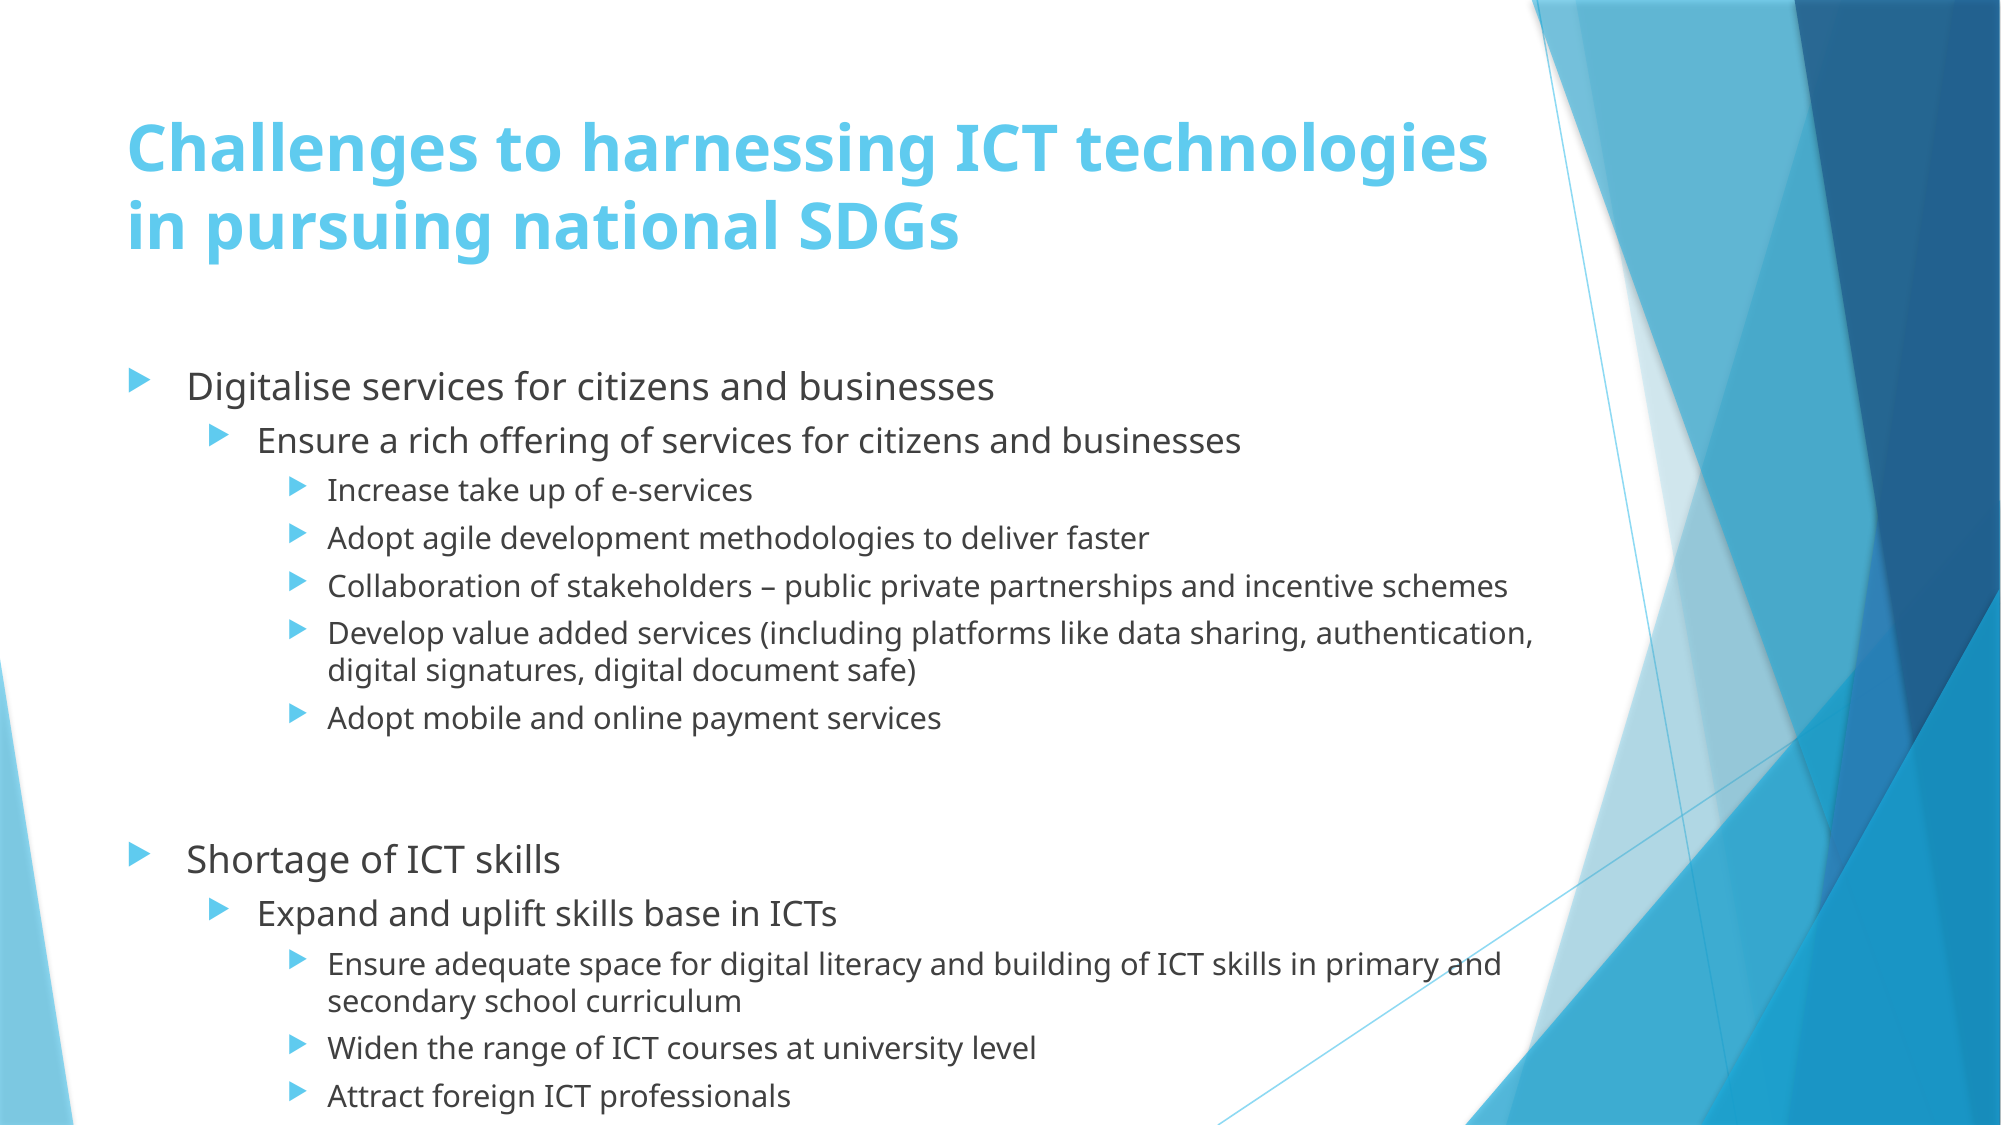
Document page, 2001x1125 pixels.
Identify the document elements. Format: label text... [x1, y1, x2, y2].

list Digitalise services for citizens and businesses Ensure a rich offering of services for citizens and businesses Increase take up of e-services Adopt agile development methodologies to deliver faster Collaboration of stakeholders – public private partnerships and incentive schemes Develop value added services (including platforms like data sharing, authentication, digital signatures, digital document safe) Adopt mobile and online payment services Shortage of ICT skills Expand and uplift skills base in ICTs Ensure adequate space for digital literacy and building of ICT skills in primary and secondary school curriculum Widen the range of ICT courses at university level Attract foreign ICT professionals [111, 354, 1638, 1125]
title Challenges to harnessing ICT technologies in pursuing national SDGs [111, 99, 1522, 317]
